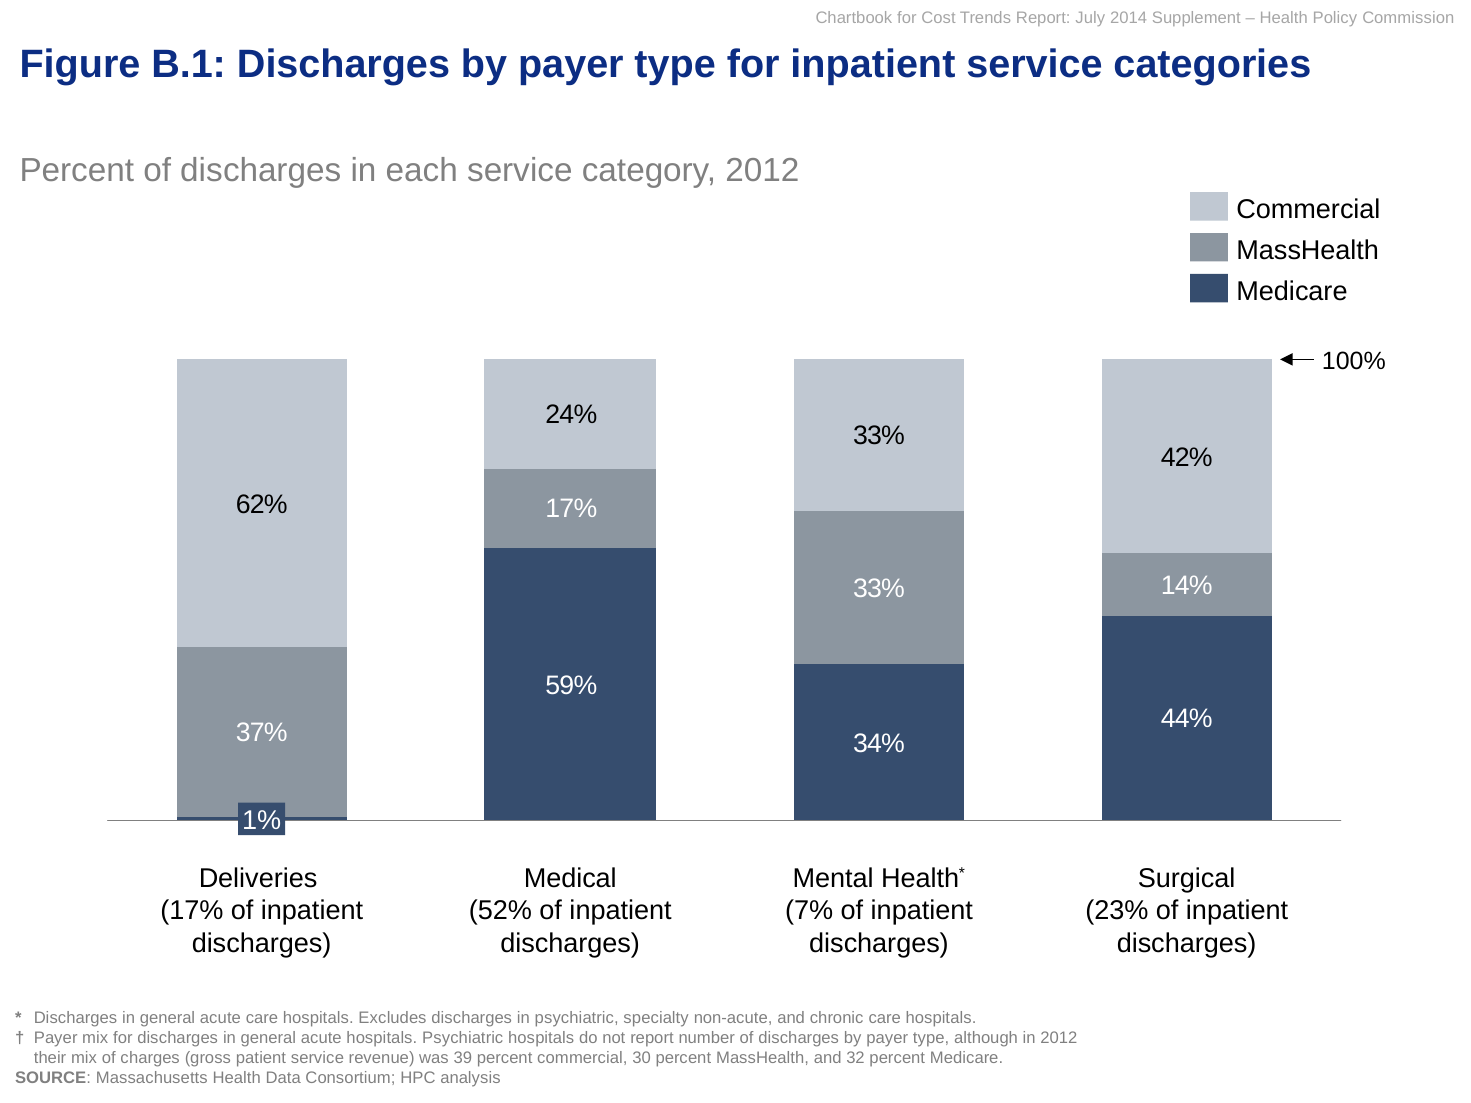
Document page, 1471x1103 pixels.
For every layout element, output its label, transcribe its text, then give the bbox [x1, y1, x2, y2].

text_box Deliveries (17% of inpatient discharges) [157, 858, 367, 960]
title Figure B.1: Discharges by payer type for inpatient service categories [19, 37, 1434, 86]
text_box MassHealth [1234, 230, 1382, 267]
text_box [1188, 190, 1230, 223]
text_box Medical (52% of inpatient discharges) [465, 858, 675, 960]
text_box Mental Health* (7% of inpatient discharges) [781, 858, 976, 960]
text_box * Discharges in general acute care hospitals. Excludes discharges in psychiatric, specialty non-acute, and chronic care hospitals. † Payer mix for discharges in general acute hospitals. Psychiatric hospitals do not report number of discharges by payer type, although in 2012 their mix of charges (gross patient service revenue) was 39 percent commercial, 30 percent MassHealth, and 32 percent Medicare. SOURCE: Massachusetts Health Data Consortium; HPC analysis [0, 999, 1104, 1094]
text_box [87, 337, 1360, 838]
text_box 100% [1363, 342, 1387, 377]
text_box [1188, 231, 1230, 264]
list Percent of discharges in each service category, 2012 [19, 140, 1434, 196]
text_box [1188, 272, 1230, 304]
text_box Medicare [1234, 271, 1350, 307]
text_box Surgical (23% of inpatient discharges) [1082, 858, 1292, 960]
text_box Commercial [1234, 189, 1383, 226]
